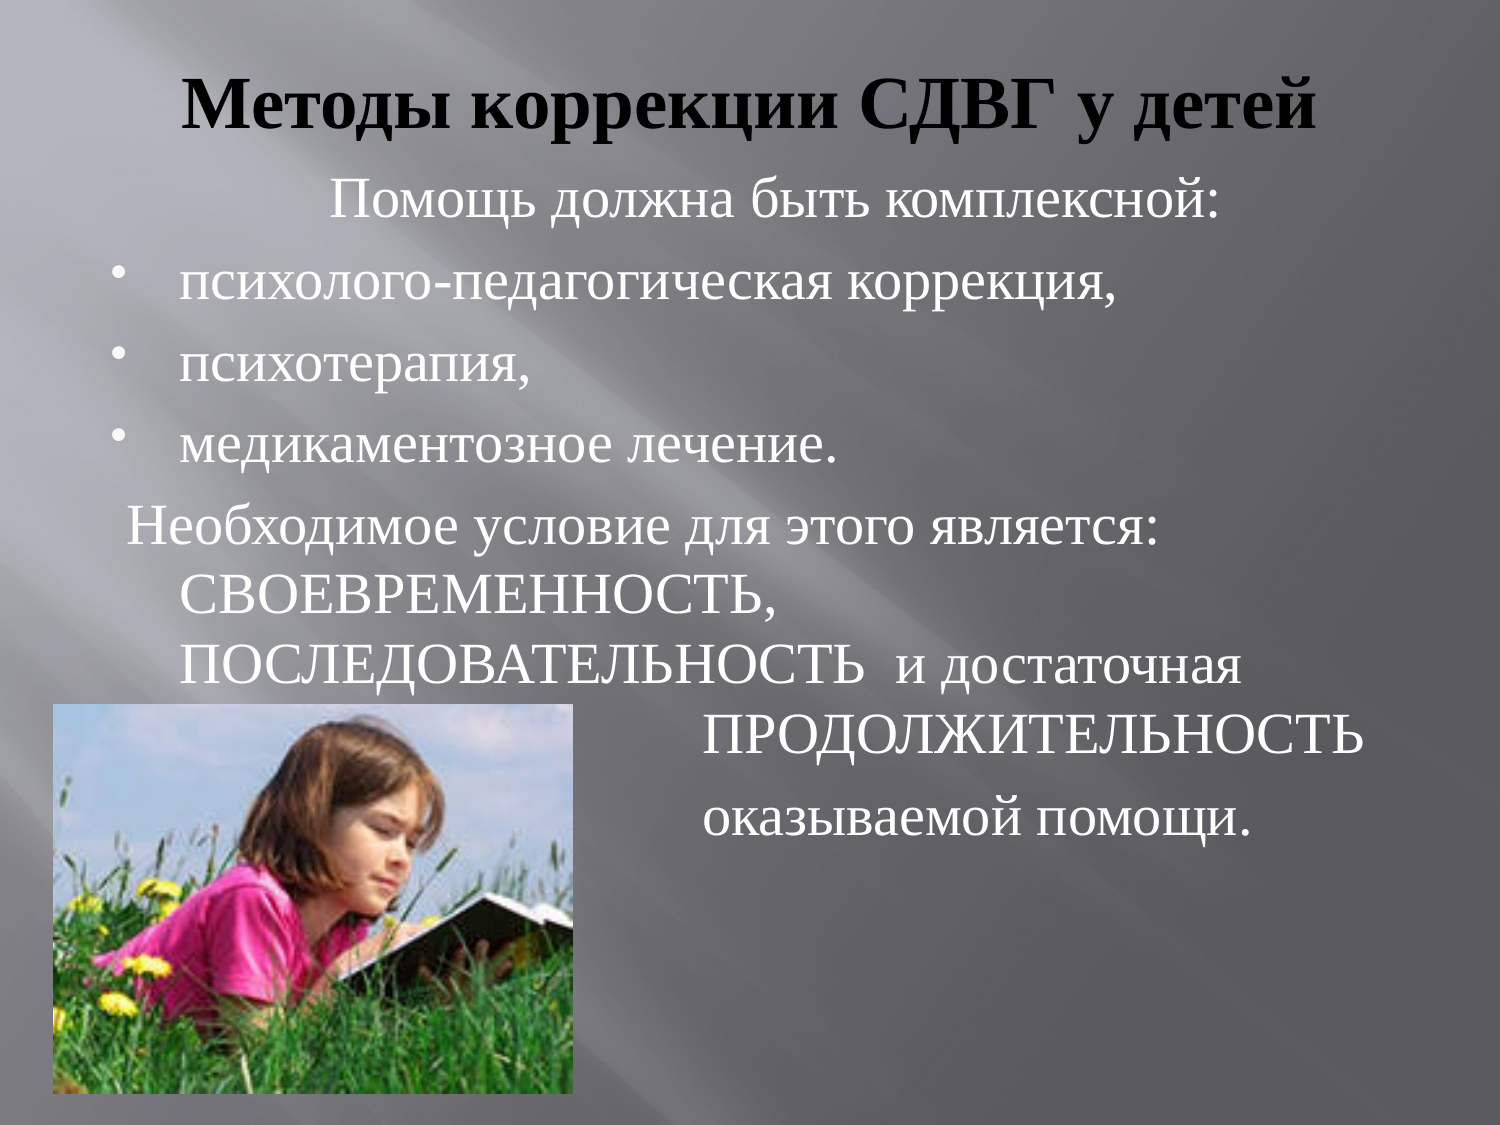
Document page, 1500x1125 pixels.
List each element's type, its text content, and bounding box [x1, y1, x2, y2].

title Методы коррекции СДВГ у детей [75, 45, 1425, 152]
picture [52, 703, 574, 1095]
list Помощь должна быть комплексной: психолого-педагогическая коррекция, психотерапия, медикаментозное лечение. Необходимое условие для этого является: СВОЕВРЕМЕННОСТЬ, ПОСЛЕДОВАТЕЛЬНОСТЬ и достаточная ПРОДОЛЖИТЕЛЬНОСТЬ оказываемой помощи. [75, 152, 1425, 870]
